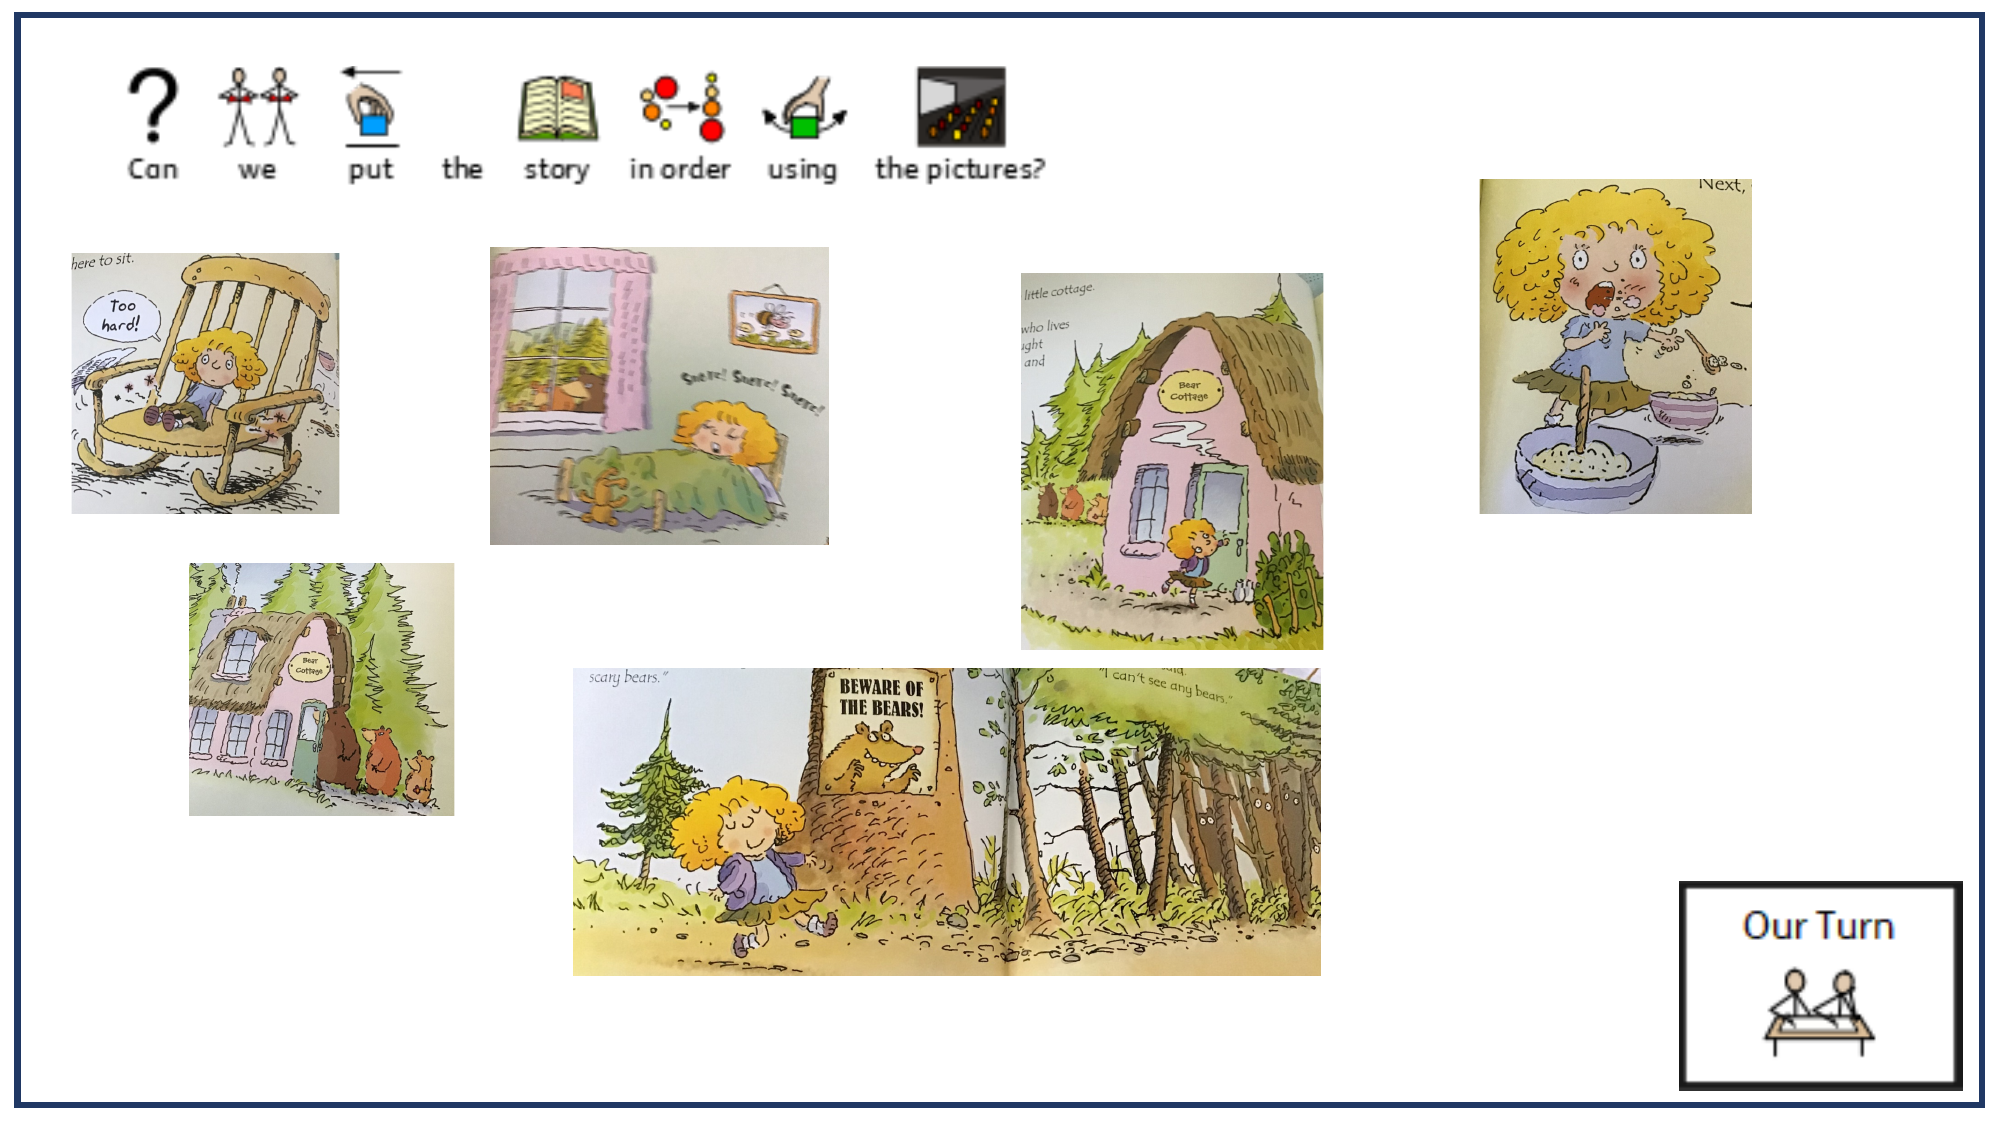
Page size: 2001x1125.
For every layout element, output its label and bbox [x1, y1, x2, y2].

picture [71, 66, 1361, 1125]
picture [189, 556, 455, 822]
text_box [16, 14, 1983, 1106]
picture [1448, 179, 1783, 514]
picture [1679, 881, 1963, 1091]
